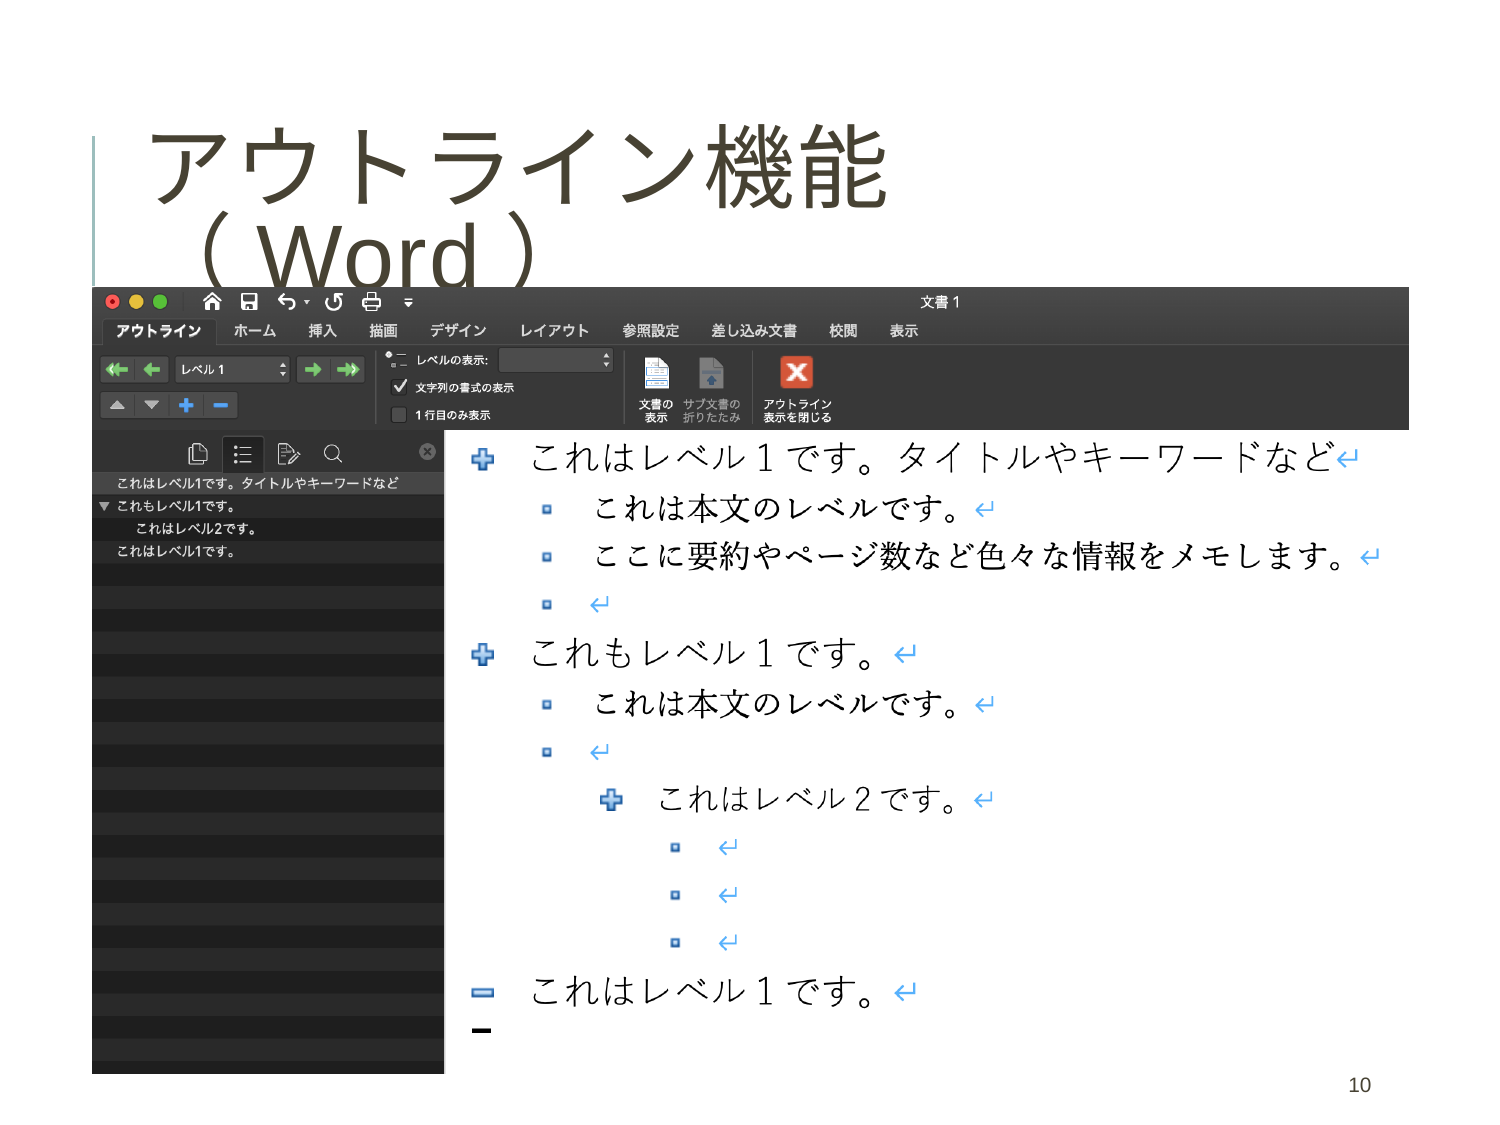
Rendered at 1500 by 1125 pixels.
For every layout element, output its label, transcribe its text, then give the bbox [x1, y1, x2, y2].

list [91, 287, 1410, 1074]
slide_number 10 [1333, 1061, 1454, 1107]
title アウトライン機能（Word） [126, 96, 1322, 282]
